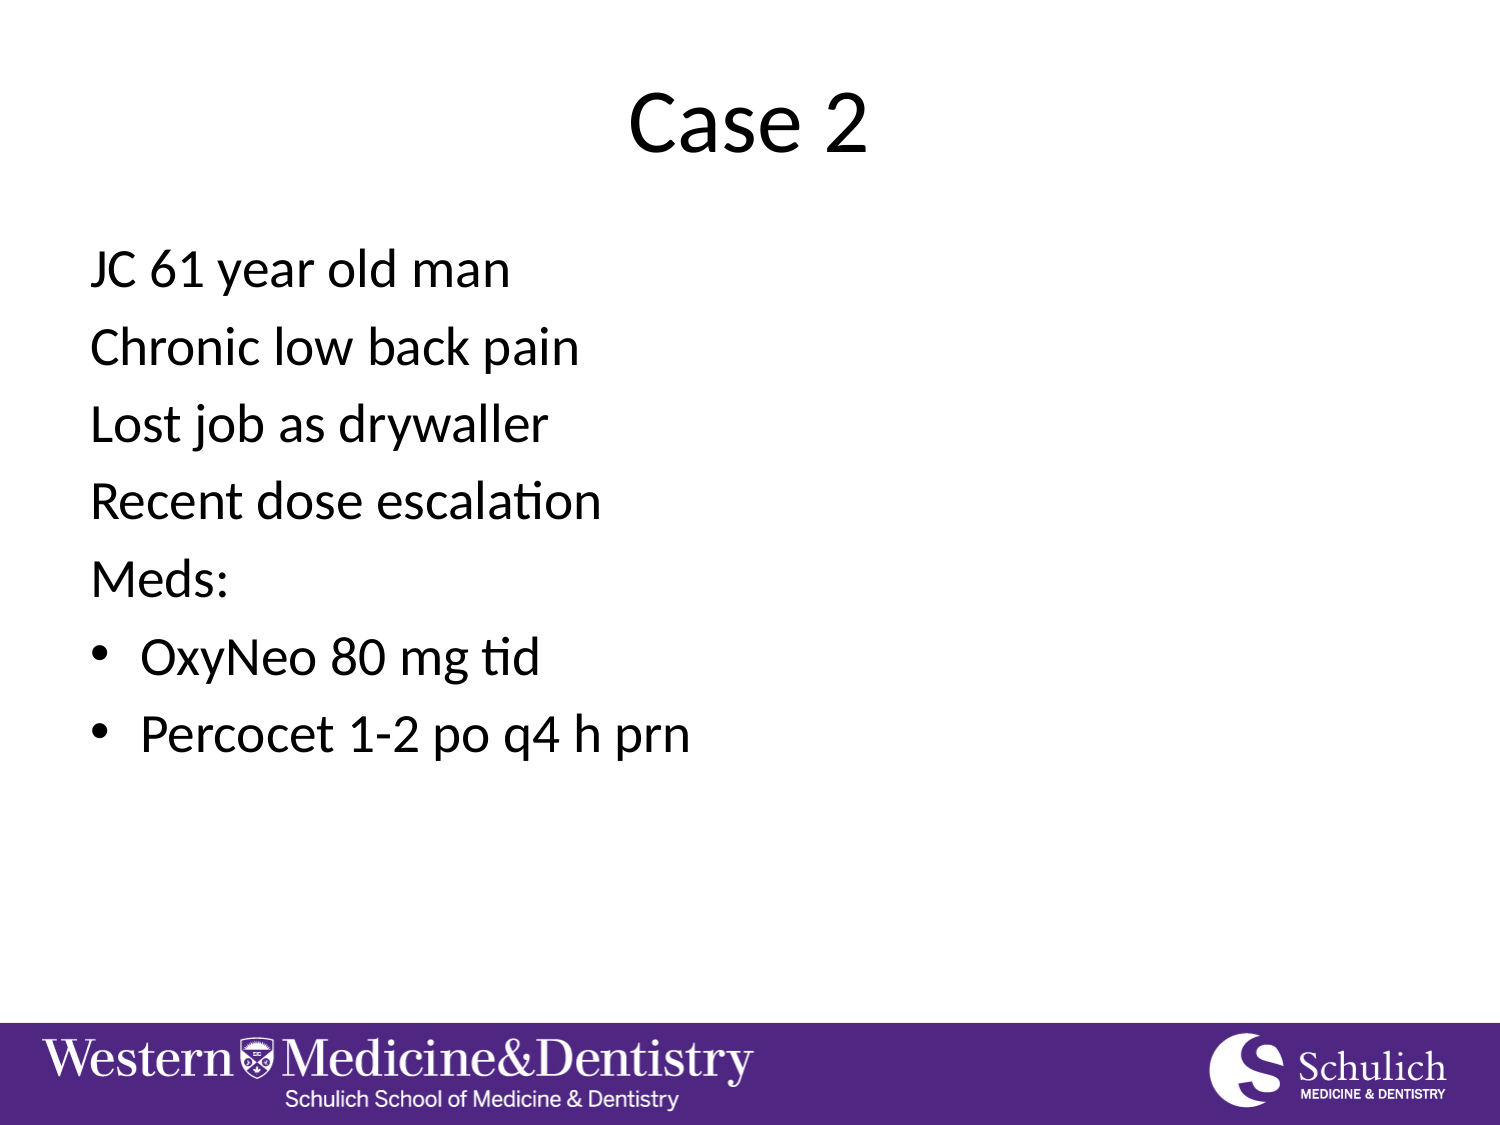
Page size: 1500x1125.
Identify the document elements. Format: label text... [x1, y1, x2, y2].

title Case 2 [75, 45, 1425, 188]
list JC 61 year old man Chronic low back pain Lost job as drywaller Recent dose escalation Meds: OxyNeo 80 mg tid Percocet 1-2 po q4 h prn [75, 224, 1425, 1005]
picture [0, 0, 1500, 1125]
